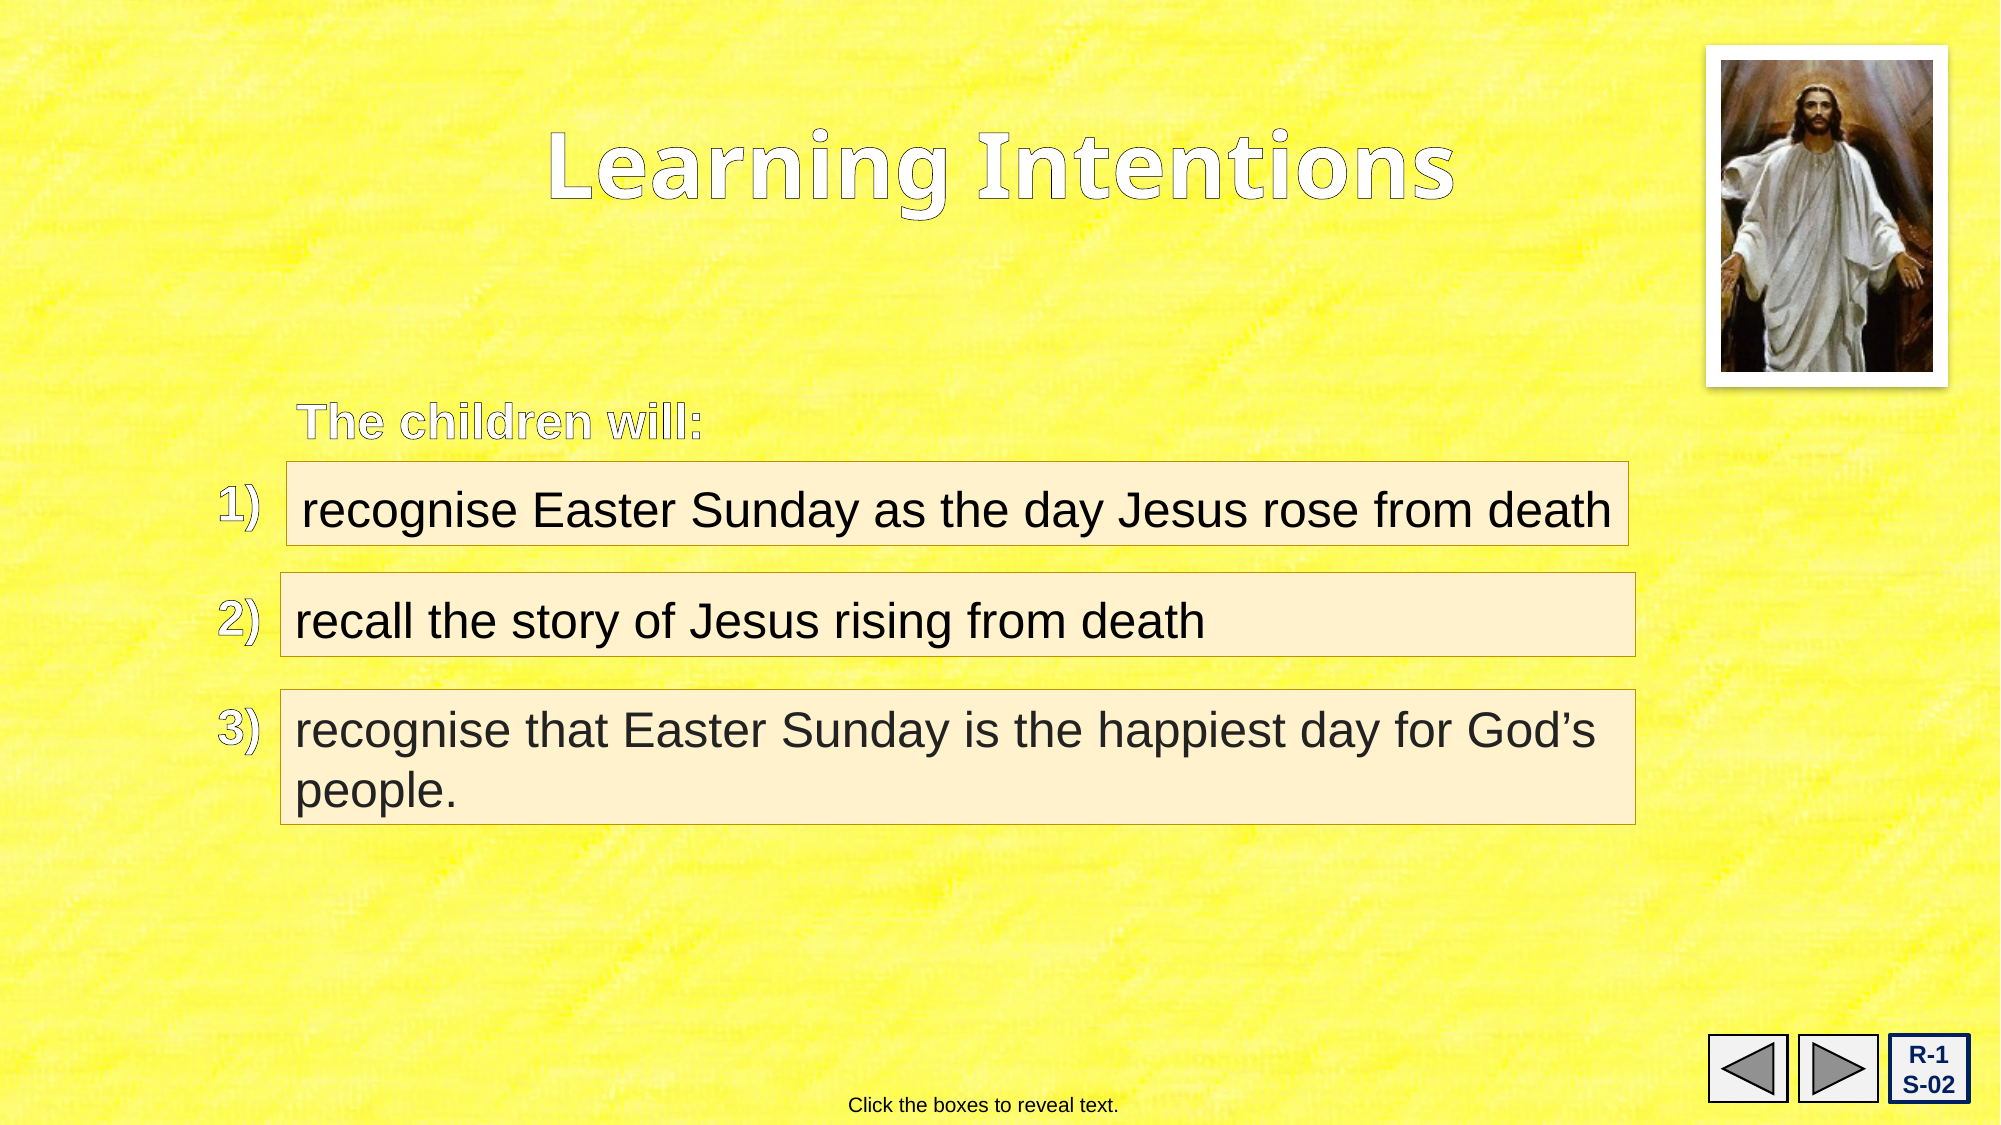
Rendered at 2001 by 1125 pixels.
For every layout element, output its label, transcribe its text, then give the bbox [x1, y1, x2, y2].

text_box 3) [197, 684, 281, 765]
text_box Click the boxes to reveal text. [833, 1084, 1135, 1125]
text_box The children will: [281, 372, 721, 457]
text_box R-1 S-02 [1889, 1035, 1969, 1103]
picture [0, 0, 2001, 1125]
title Learning Intentions [137, 59, 1701, 278]
text_box [1798, 1034, 1879, 1103]
text_box recognise Easter Sunday as the day Jesus rose from death [286, 461, 1629, 546]
text_box recall the story of Jesus rising from death [280, 572, 1636, 657]
text_box [1708, 1034, 1789, 1103]
text_box 2) [197, 575, 281, 656]
text_box 1) [197, 460, 281, 541]
text_box recognise that Easter Sunday is the happiest day for God’s people. [280, 689, 1636, 825]
